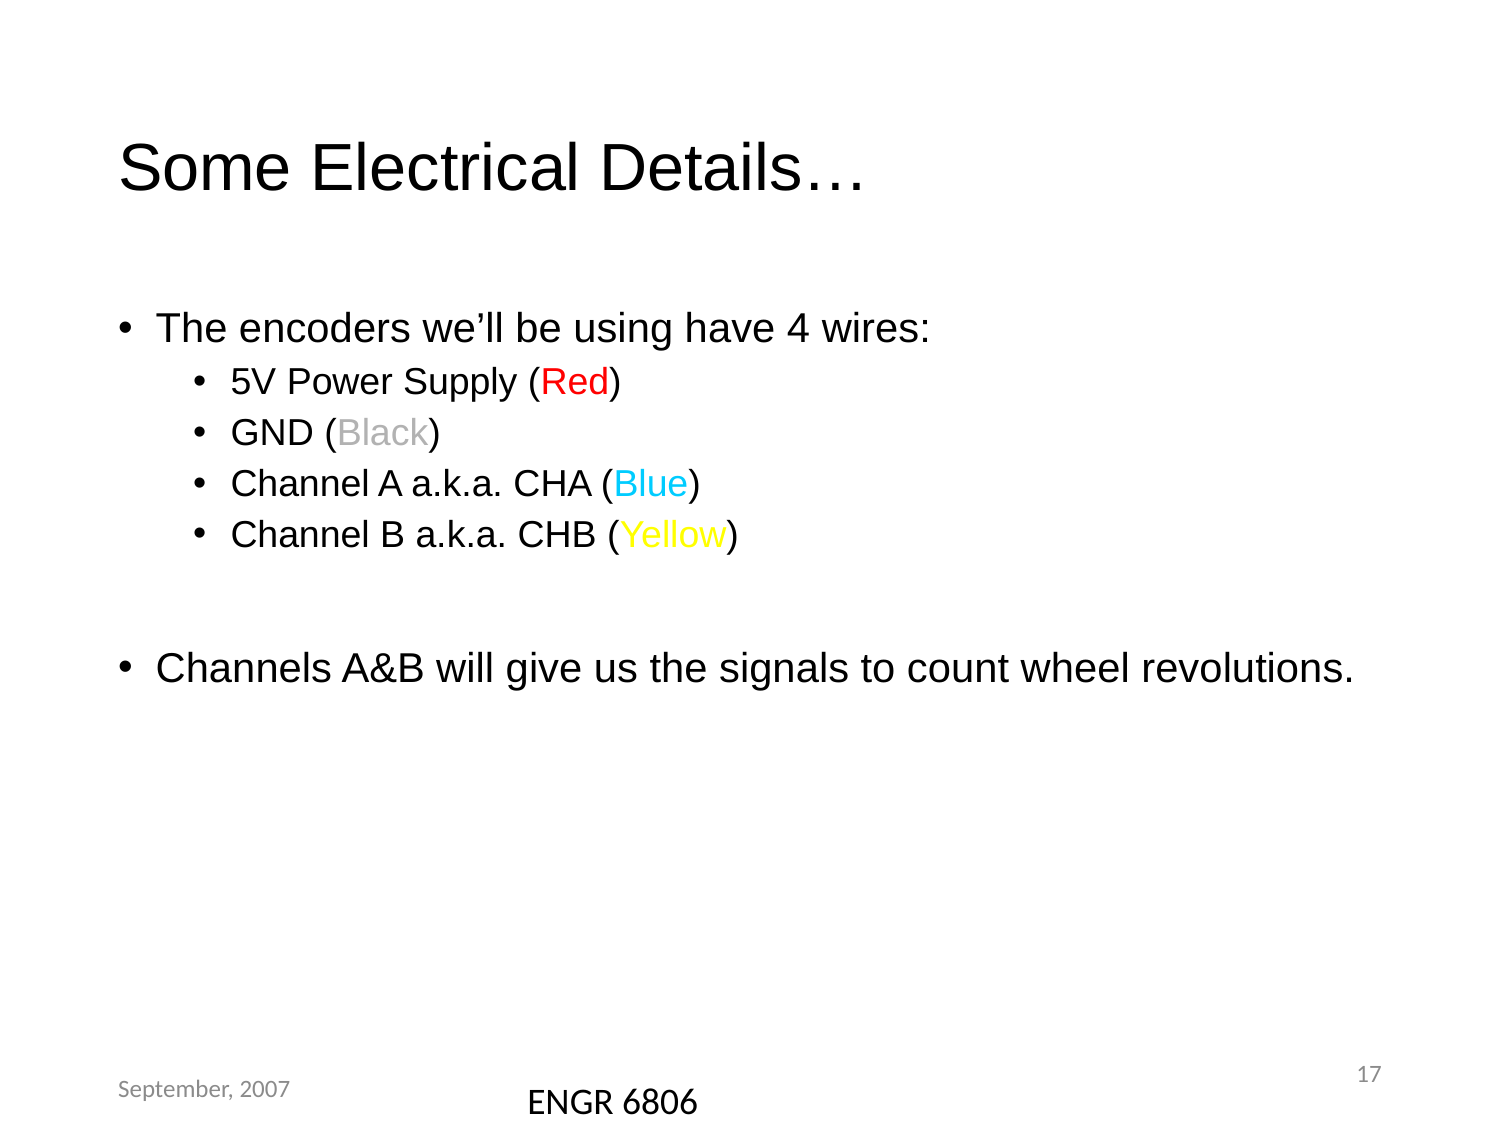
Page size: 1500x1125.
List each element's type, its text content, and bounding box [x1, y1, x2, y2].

title Some Electrical Details… [103, 59, 1397, 278]
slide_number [103, 1042, 441, 1103]
slide_number 17 [1059, 1042, 1397, 1103]
list The encoders we’ll be using have 4 wires: 5V Power Supply (Red) GND (Black) Channel A a.k.a. CHA (Blue) Channel B a.k.a. CHB (Yellow) Channels A&B will give us the signals to count wheel revolutions. [103, 299, 1397, 1014]
footer ENGR 6806 [512, 1024, 988, 1103]
